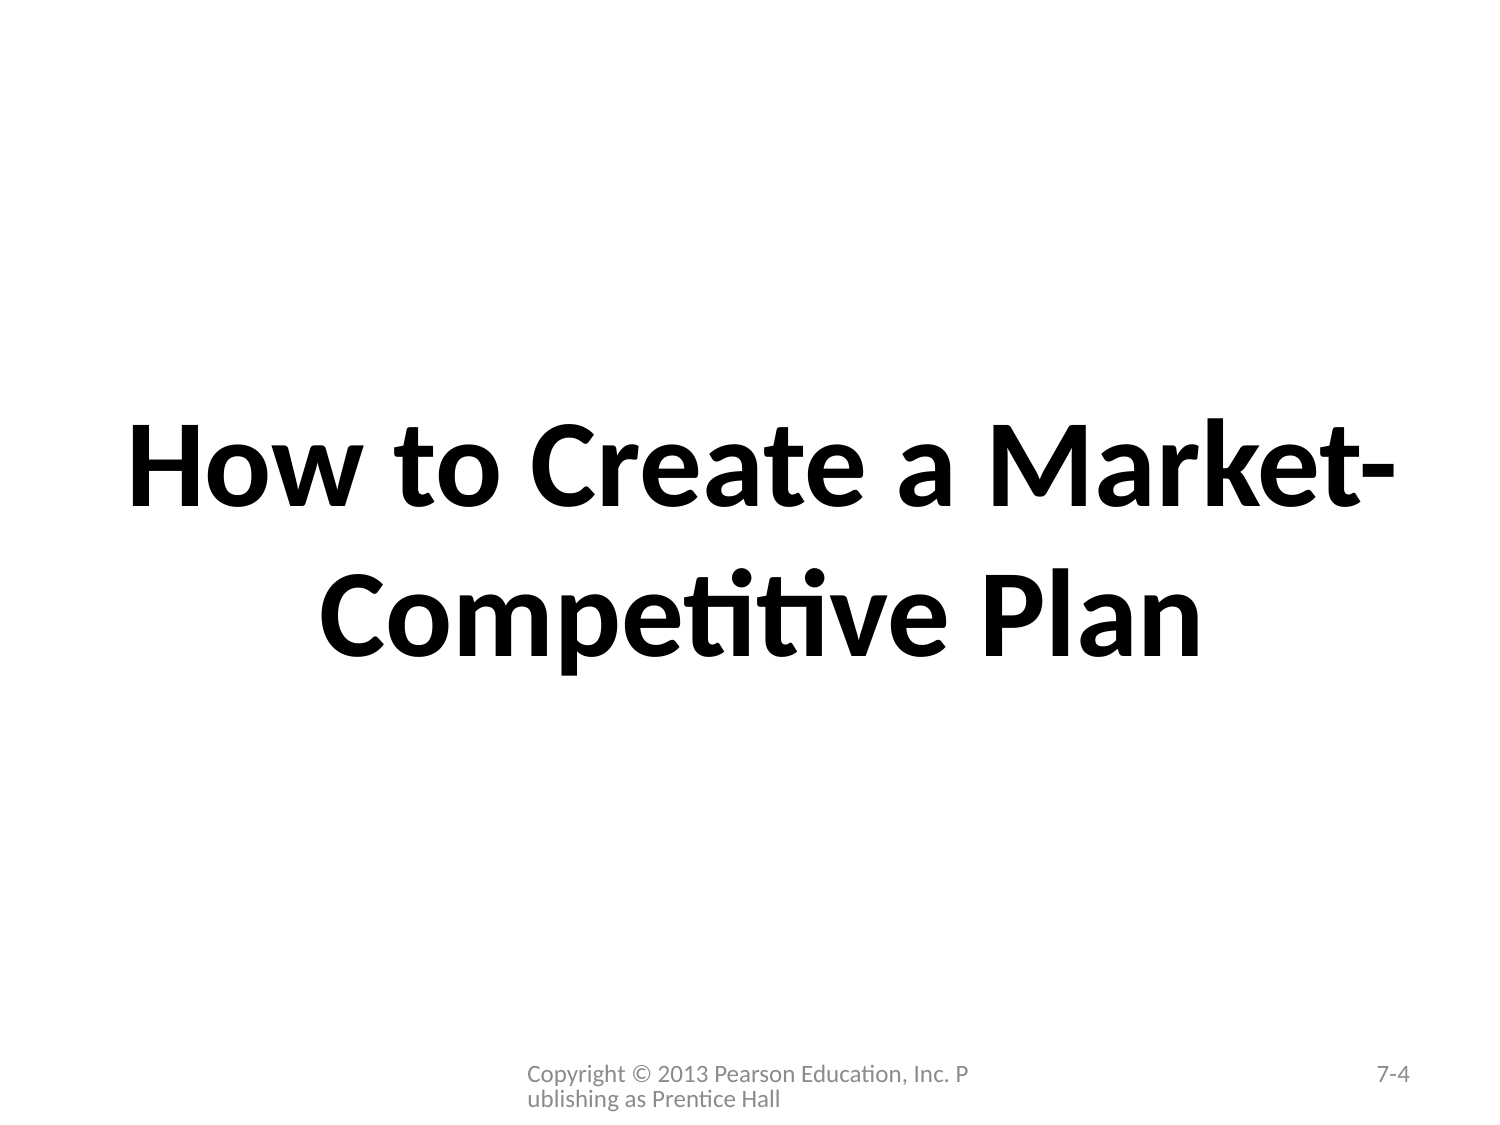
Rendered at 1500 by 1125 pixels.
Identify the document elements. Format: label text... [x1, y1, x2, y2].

title How to Create a Market-Competitive Plan [87, 299, 1438, 763]
slide_number 7-4 [1074, 1042, 1425, 1103]
footer Copyright © 2013 Pearson Education, Inc. Publishing as Prentice Hall [512, 1042, 988, 1103]
